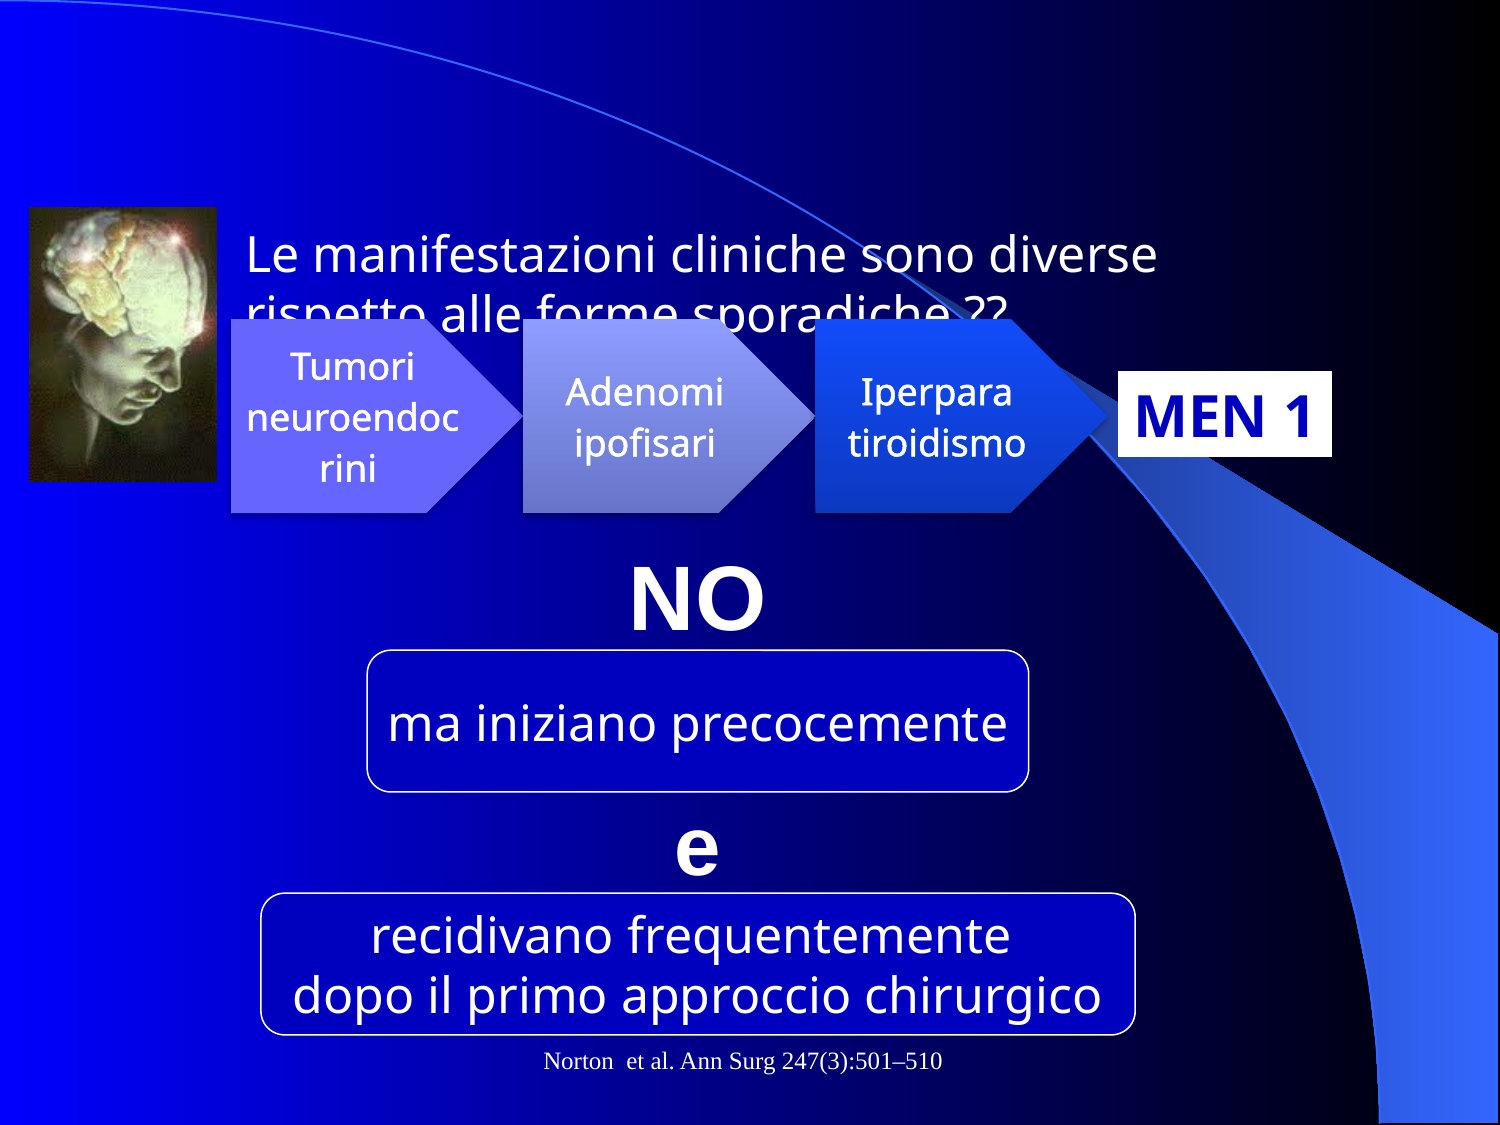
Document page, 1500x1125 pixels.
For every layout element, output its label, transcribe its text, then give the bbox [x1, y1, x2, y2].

picture [29, 207, 218, 482]
text_box NO [613, 531, 783, 657]
text_box Norton et al. Ann Surg 247(3):501–510 [528, 1036, 999, 1082]
text_box MEN 1 [1118, 371, 1332, 457]
text_box ma iniziano precocemente [367, 650, 1029, 792]
text_box recidivano frequentemente dopo il primo approccio chirurgico [260, 893, 1136, 1035]
text_box Le manifestazioni cliniche sono diverse rispetto alle forme sporadiche ?? [230, 215, 1258, 350]
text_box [230, 318, 1108, 514]
text_box e [659, 784, 736, 900]
